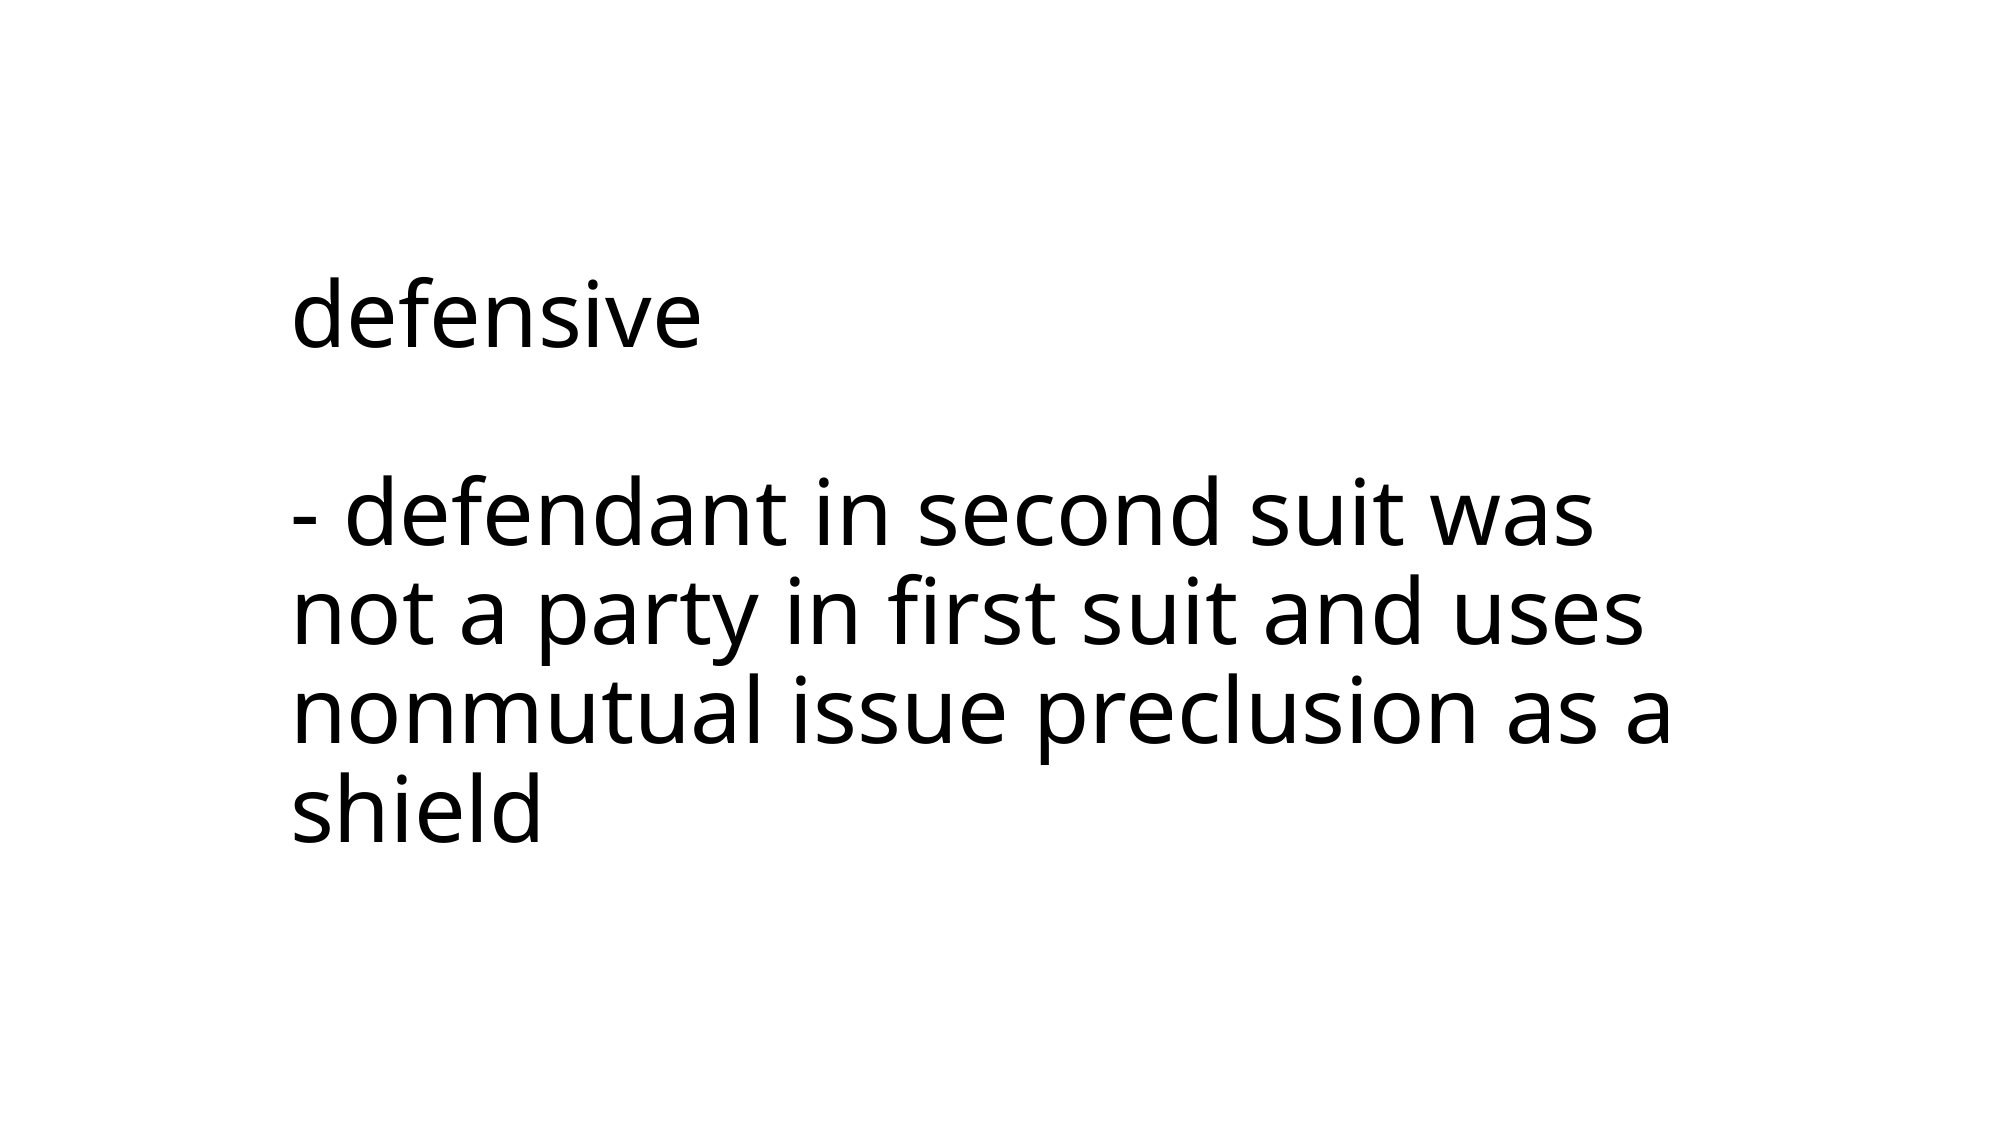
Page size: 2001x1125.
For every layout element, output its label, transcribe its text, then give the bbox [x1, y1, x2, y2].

title defensive - defendant in second suit was not a party in first suit and uses nonmutual issue preclusion as a shield [275, 174, 1713, 957]
